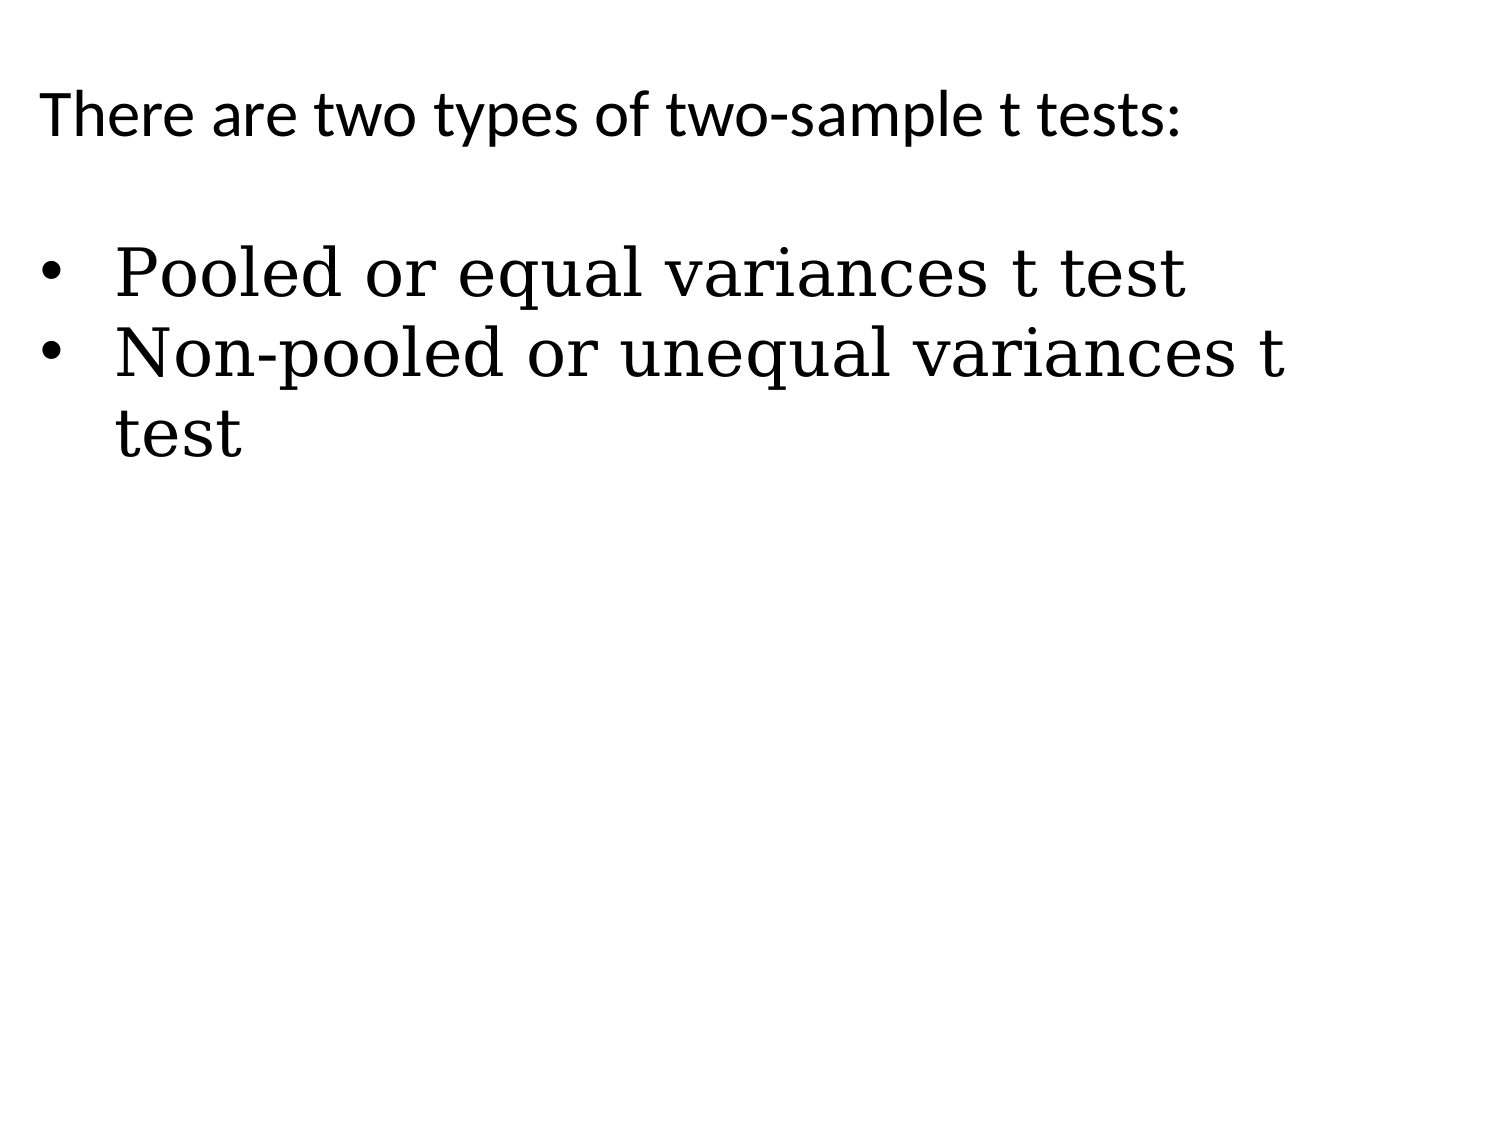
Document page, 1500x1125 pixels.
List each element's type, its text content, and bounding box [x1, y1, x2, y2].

text_box There are two types of two-sample t tests: Pooled or equal variances t test Non-pooled or unequal variances t test [24, 62, 1425, 762]
